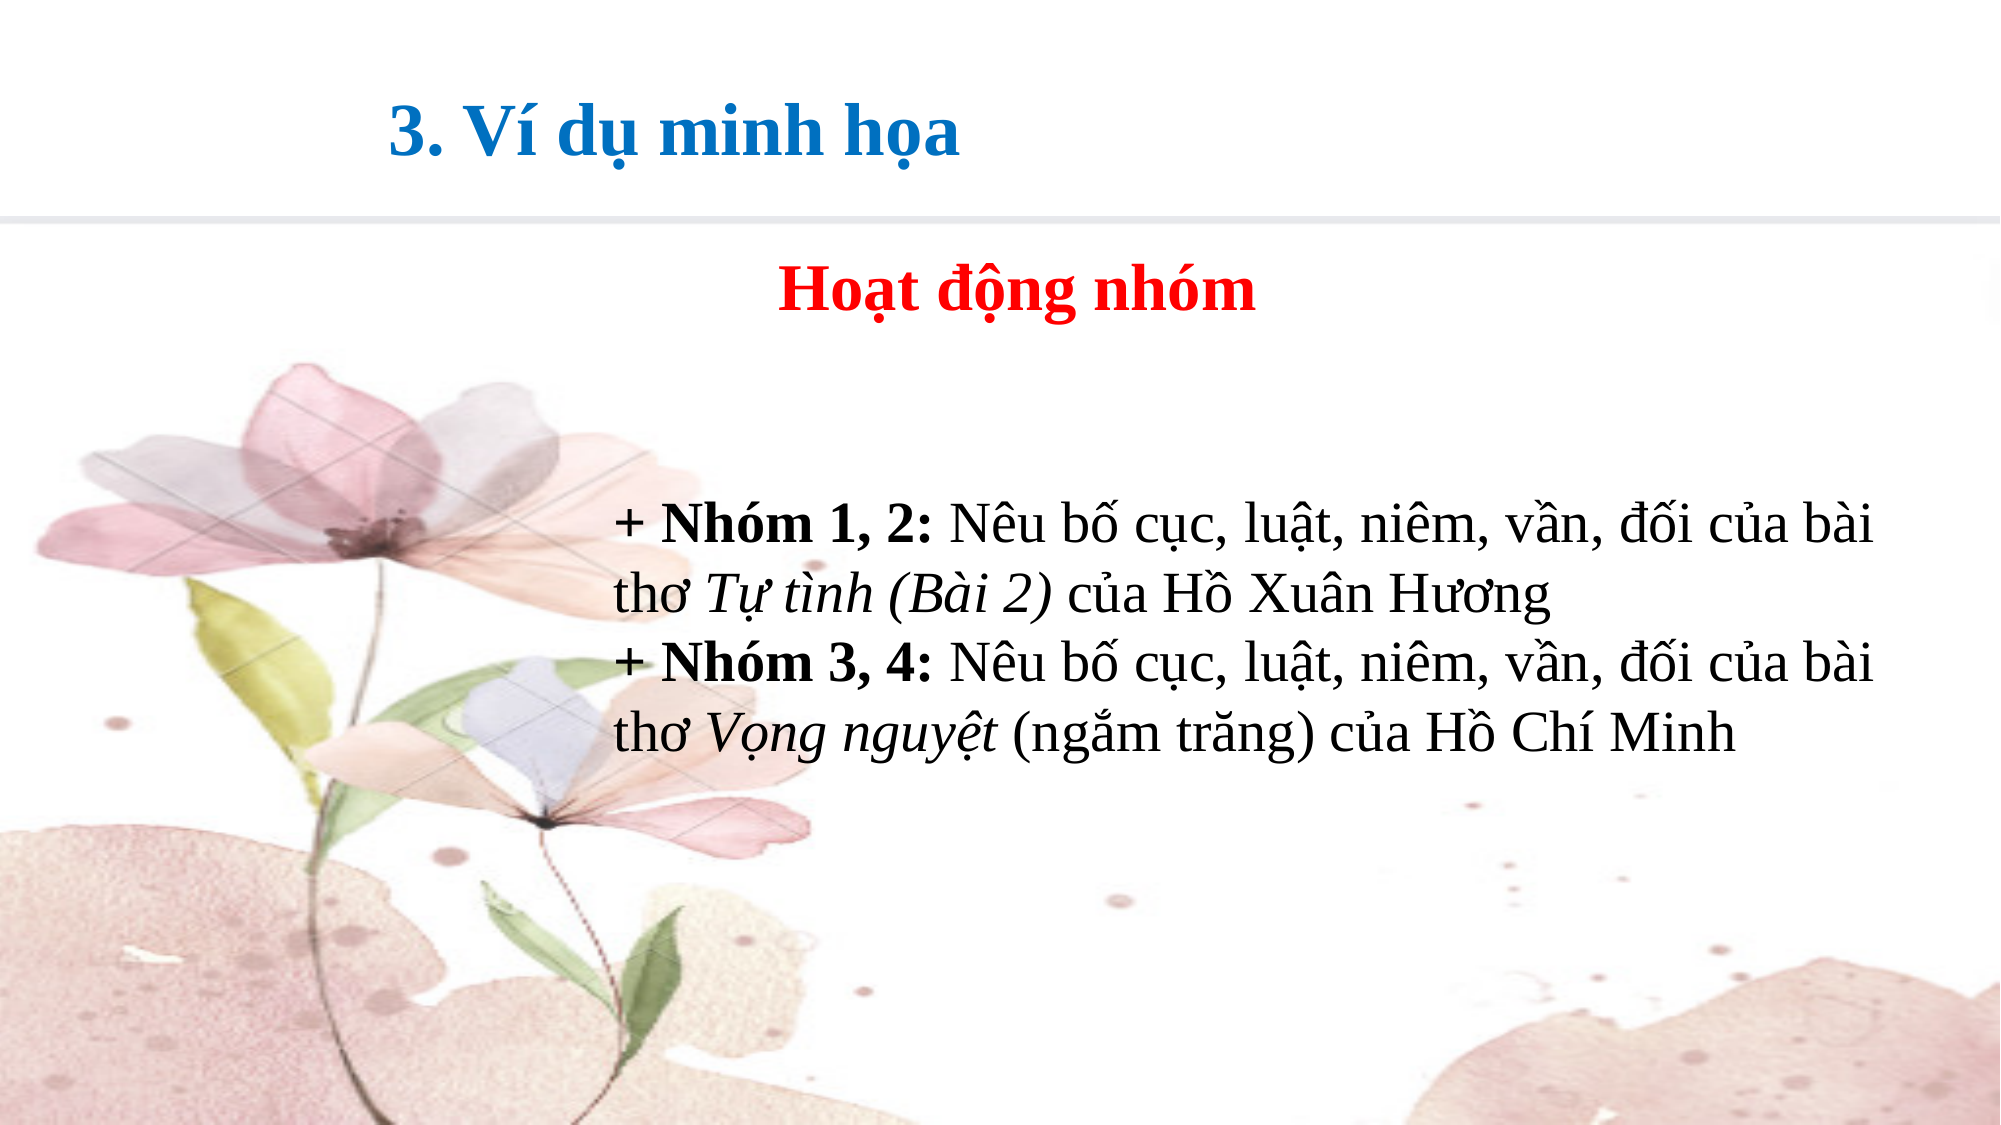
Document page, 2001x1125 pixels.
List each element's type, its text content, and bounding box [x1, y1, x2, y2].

picture [0, 216, 2000, 1125]
text_box 3. Ví dụ minh họa [374, 72, 1652, 178]
